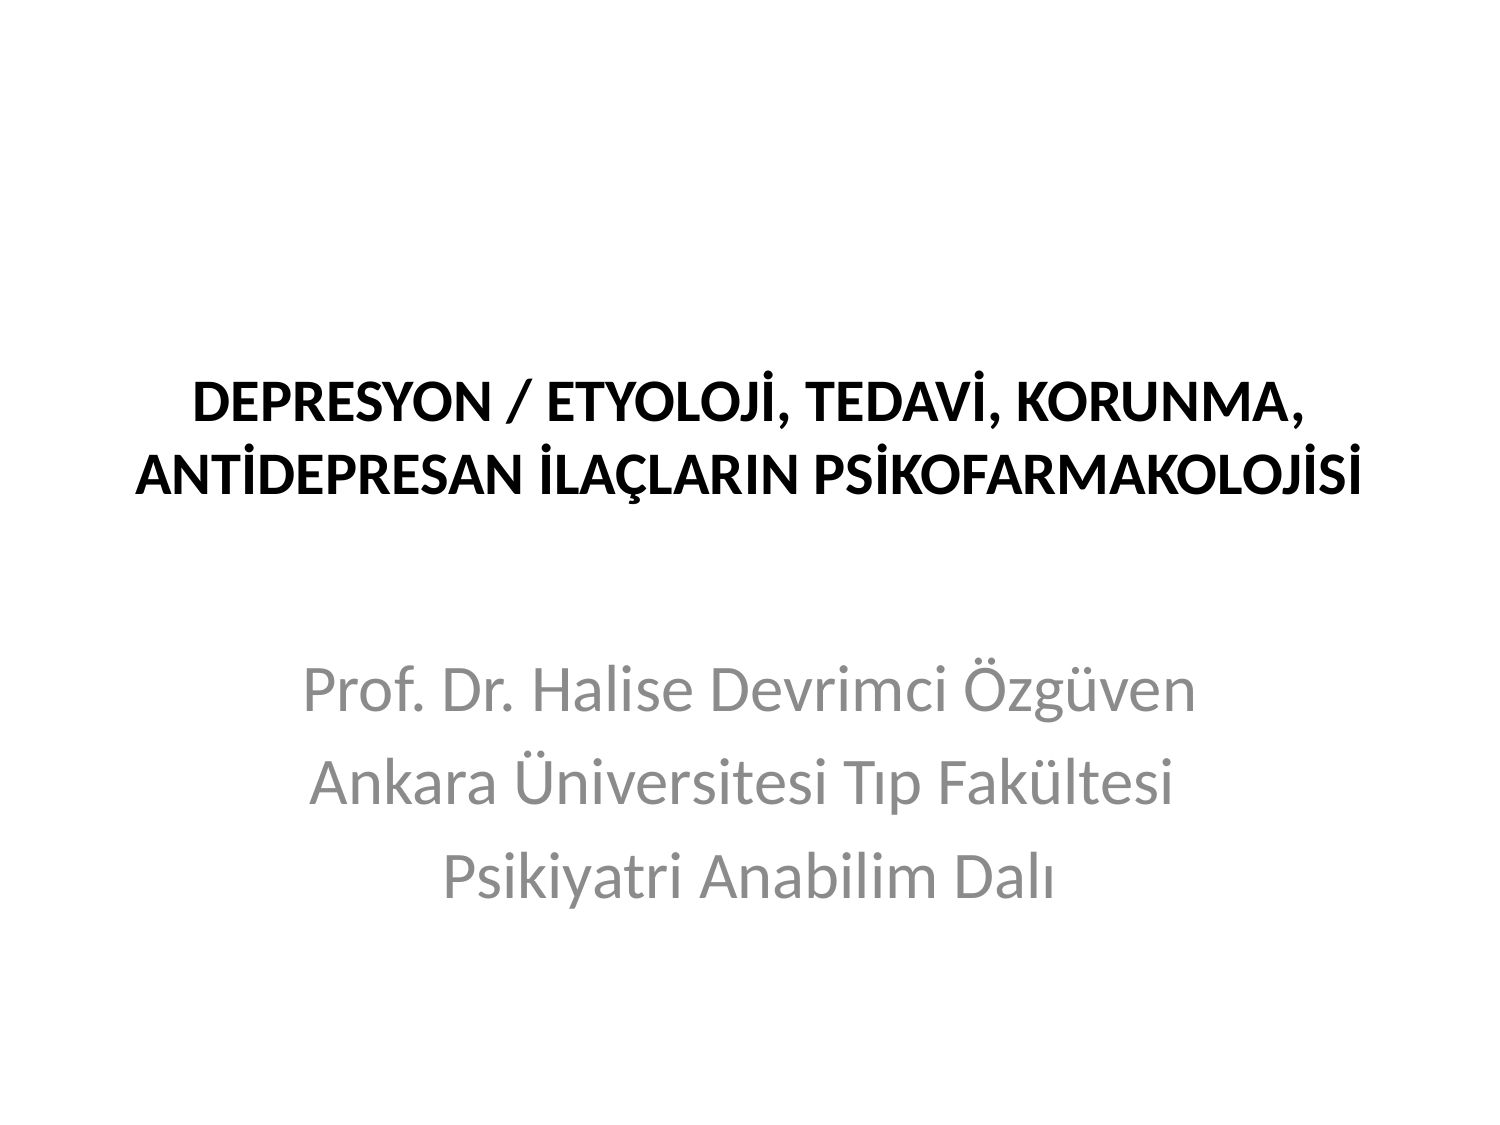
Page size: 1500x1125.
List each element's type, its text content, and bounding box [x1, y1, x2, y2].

subtitle Prof. Dr. Halise Devrimci Özgüven Ankara Üniversitesi Tıp Fakültesi Psikiyatri Anabilim Dalı [225, 637, 1275, 925]
title DEPRESYON / ETYOLOJİ, TEDAVİ, KORUNMA, ANTİDEPRESAN İLAÇLARIN PSİKOFARMAKOLOJİSİ [112, 349, 1388, 591]
